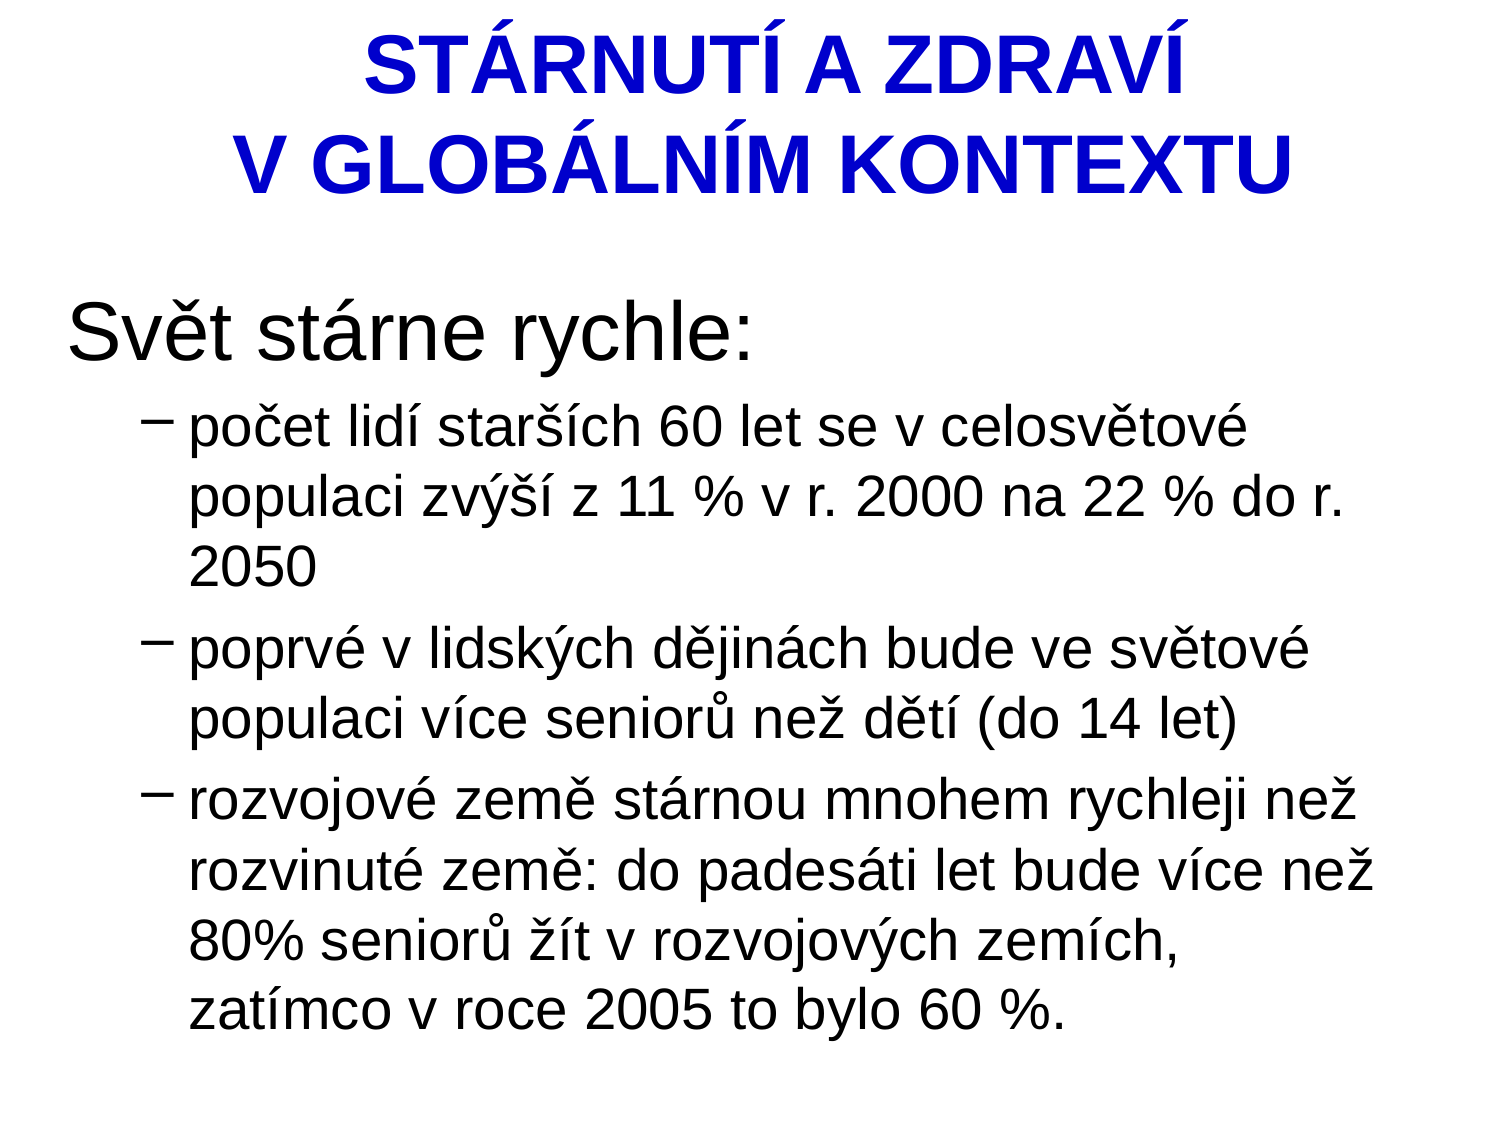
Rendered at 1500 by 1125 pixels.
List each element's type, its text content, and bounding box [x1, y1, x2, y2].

title Stárnutí a zdraví v globálním kontextu [100, 66, 1451, 254]
list Svět stárne rychle: počet lidí starších 60 let se v celosvětové populaci zvýší z 11 % v r. 2000 na 22 % do r. 2050 poprvé v lidských dějinách bude ve světové populaci více seniorů než dětí (do 14 let) rozvojové země stárnou mnohem rychleji než rozvinuté země: do padesáti let bude více než 80% seniorů žít v rozvojových zemích, zatímco v roce 2005 to bylo 60 %. [51, 172, 1402, 1125]
